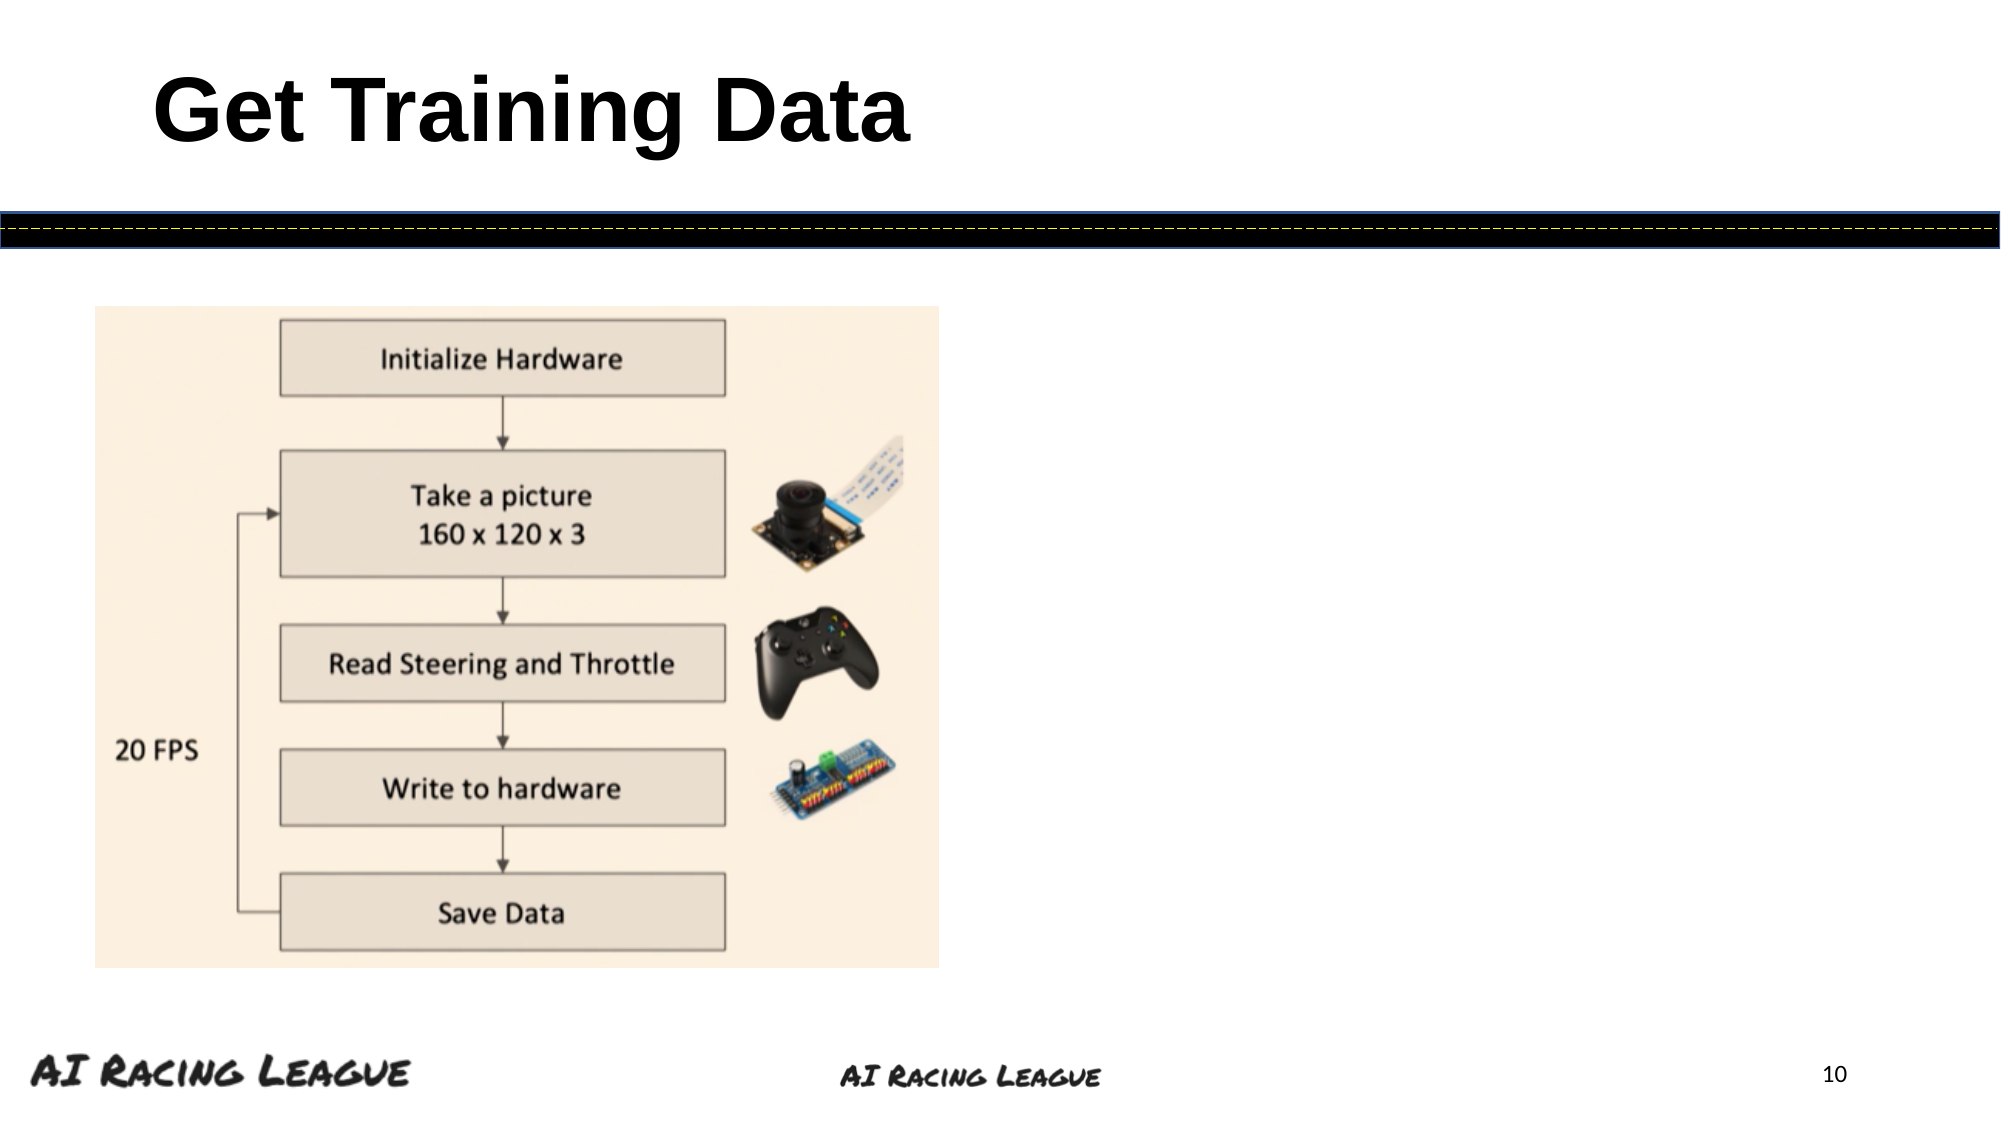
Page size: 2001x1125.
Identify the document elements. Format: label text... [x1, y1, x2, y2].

picture [29, 1049, 415, 1096]
title Get Training Data [137, 25, 1863, 198]
picture [95, 306, 939, 968]
slide_number 10 [1412, 1042, 1863, 1103]
picture [839, 1061, 1104, 1093]
